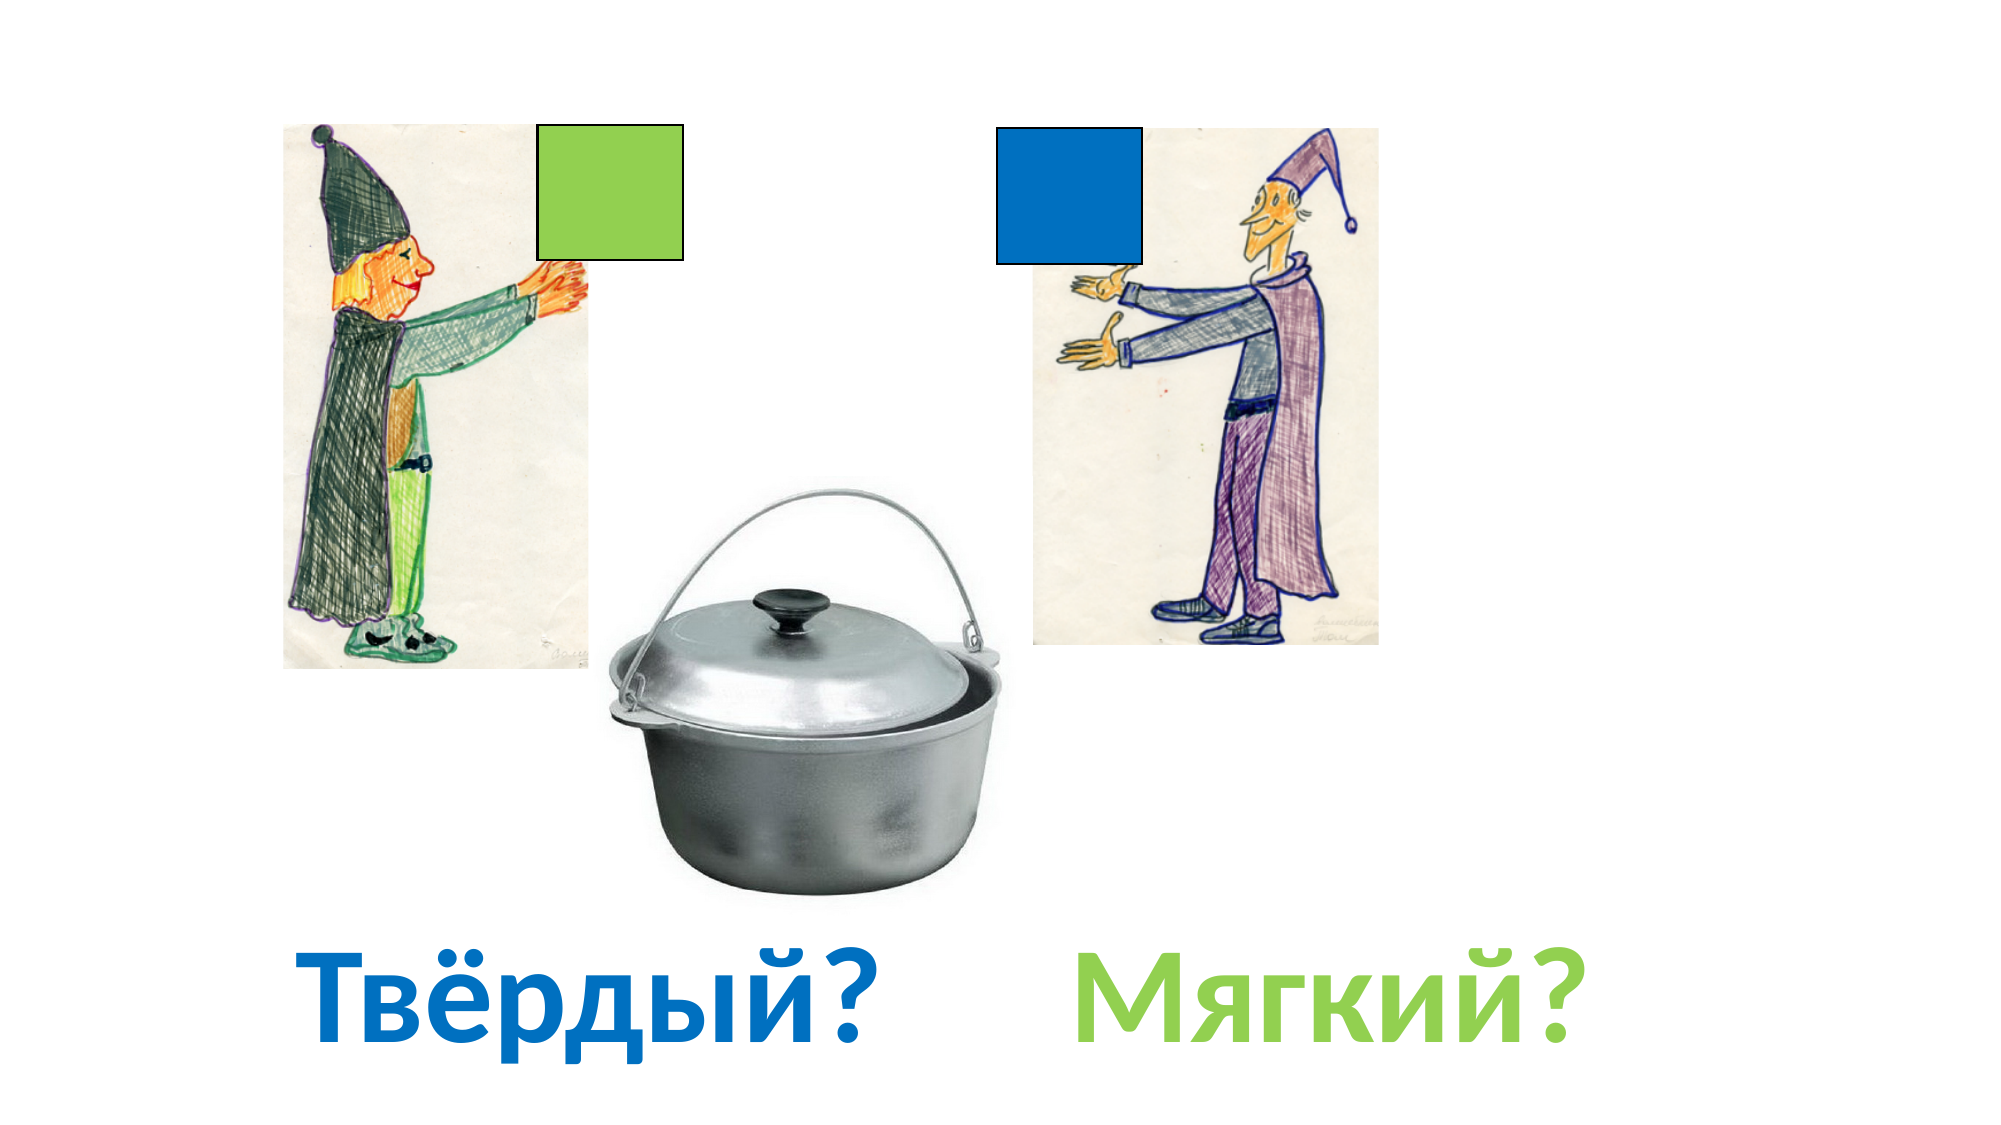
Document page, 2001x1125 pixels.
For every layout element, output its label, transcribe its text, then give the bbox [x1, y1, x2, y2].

text_box Твёрдый? Мягкий? [164, 897, 1723, 1078]
picture [283, 124, 589, 669]
text_box [996, 127, 1143, 265]
text_box [589, 124, 684, 261]
picture [592, 128, 1379, 917]
